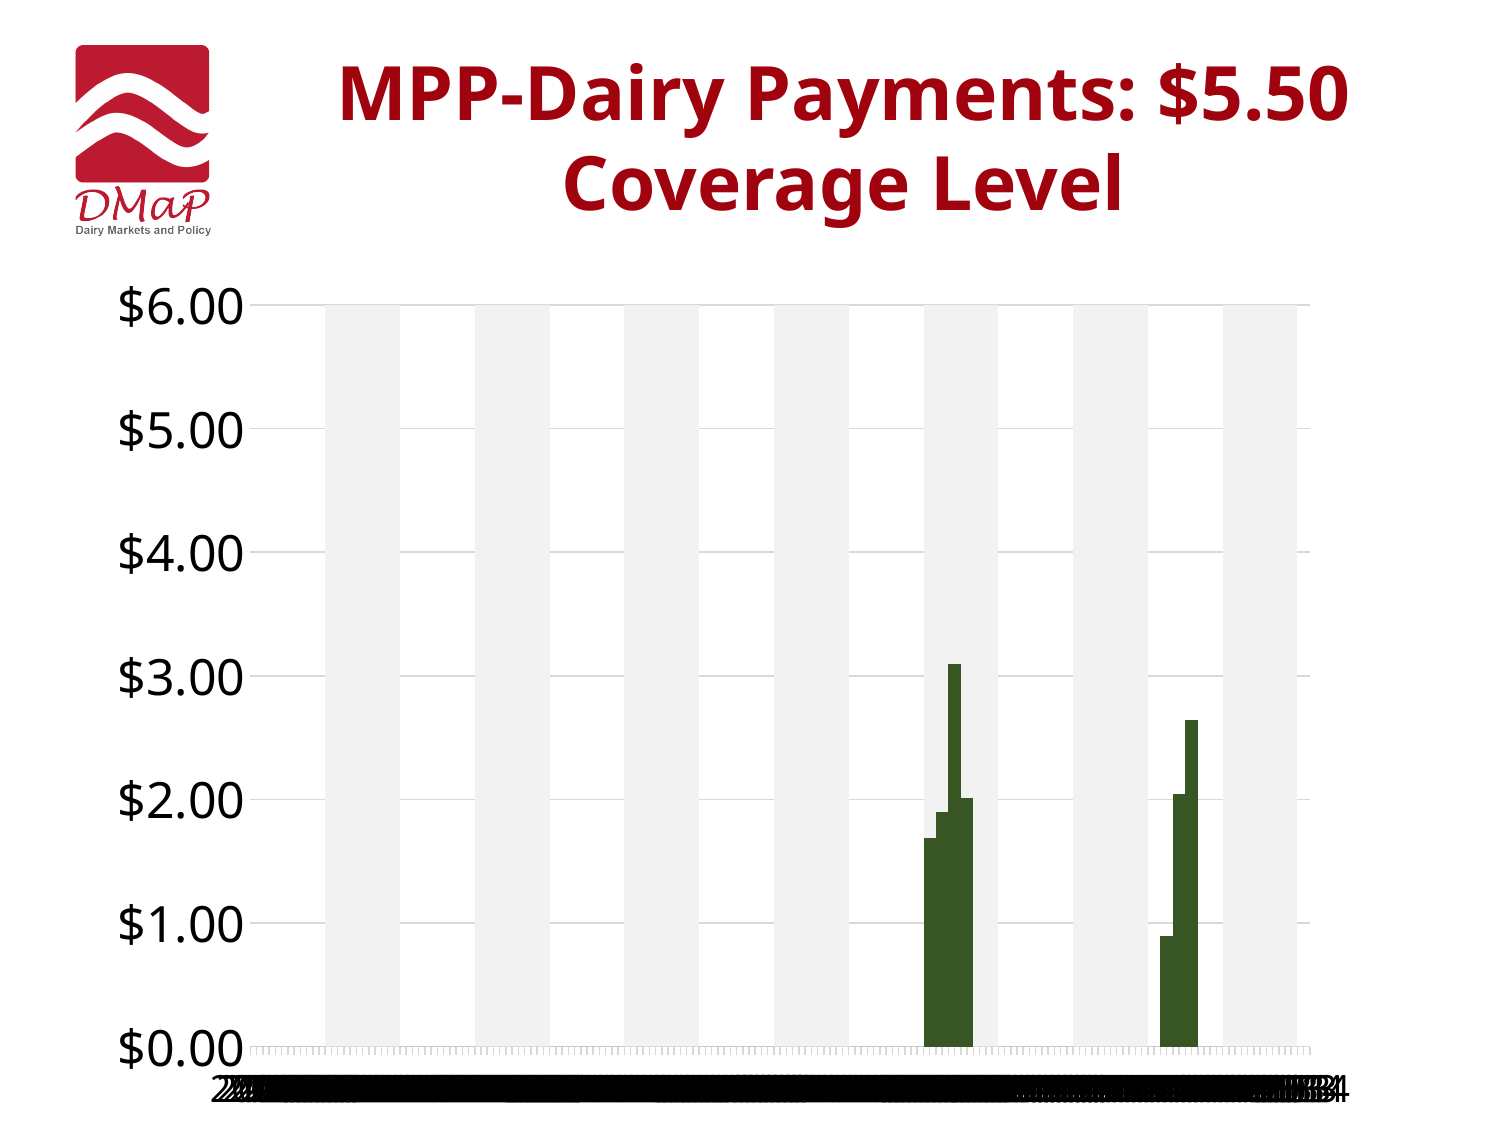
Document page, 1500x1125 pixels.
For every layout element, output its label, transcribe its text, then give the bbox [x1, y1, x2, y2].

title MPP-Dairy Payments: $5.50 Coverage Level [187, 41, 1500, 230]
chart [91, 253, 1377, 1125]
picture [75, 45, 211, 236]
